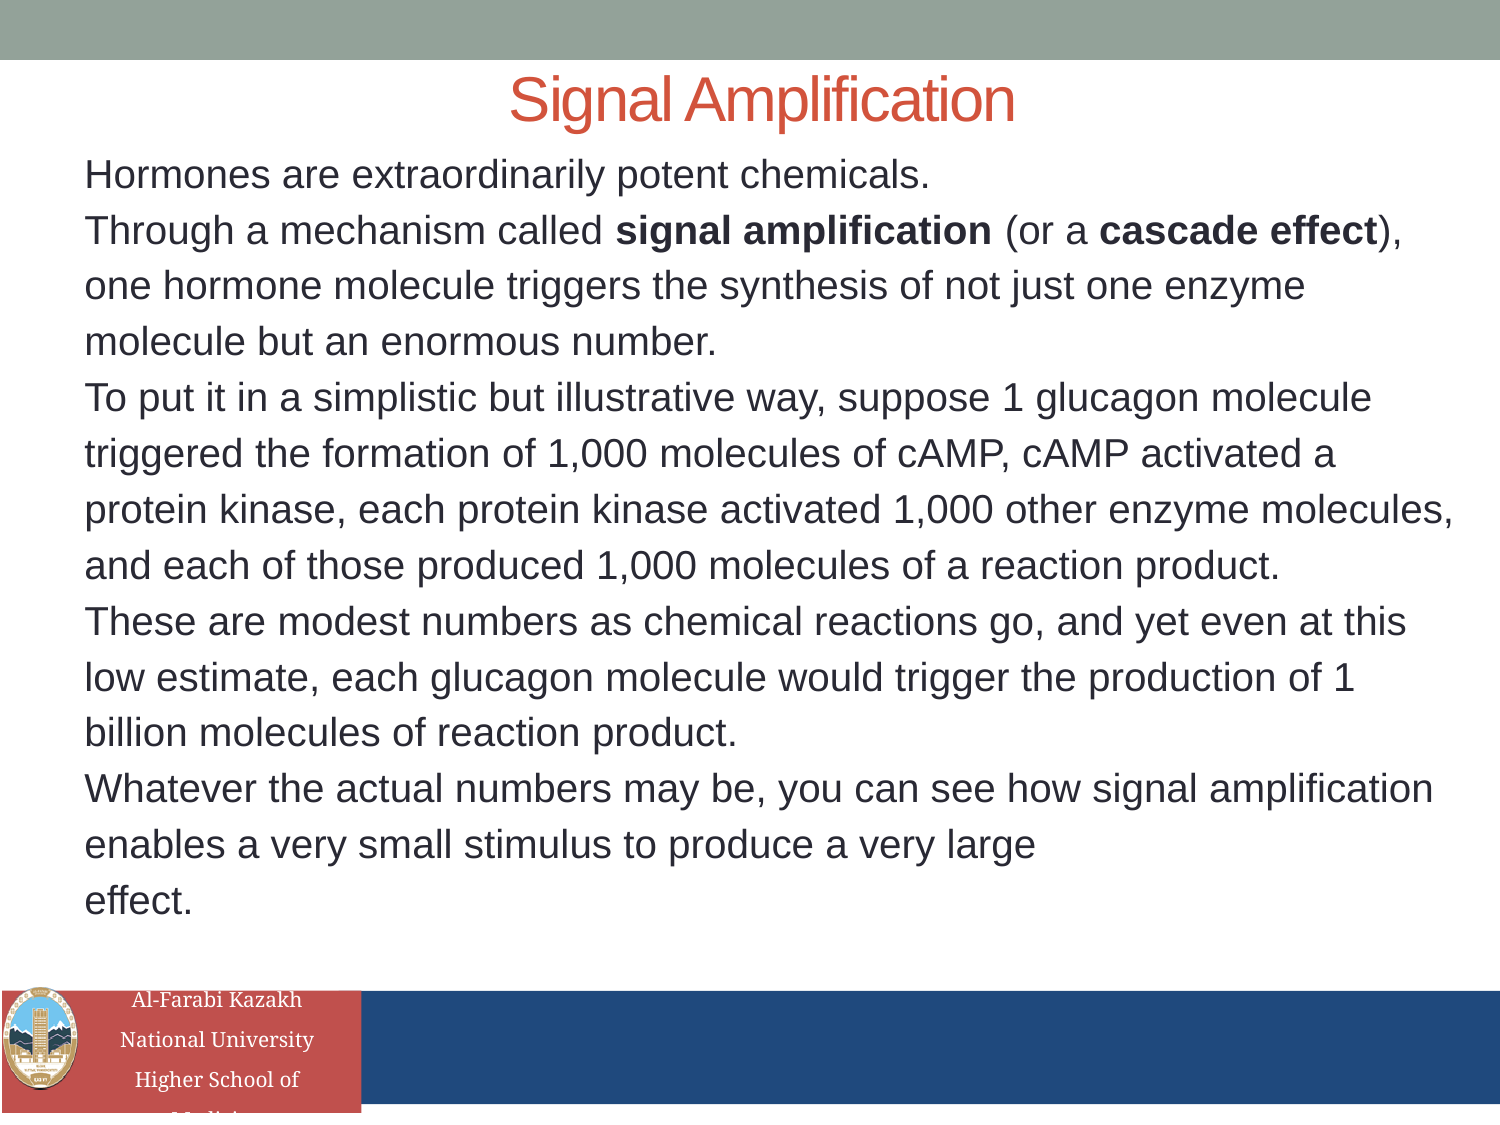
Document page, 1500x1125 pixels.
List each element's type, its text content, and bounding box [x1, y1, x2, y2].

title Signal Amplification [64, 42, 1463, 125]
list Hormones are extraordinarily potent chemicals. Through a mechanism called signal amplification (or a cascade effect), one hormone molecule triggers the synthesis of not just one enzyme molecule but an enormous number. To put it in a simplistic but illustrative way, suppose 1 glucagon molecule triggered the formation of 1,000 molecules of cAMP, cAMP activated a protein kinase, each protein kinase activated 1,000 other enzyme molecules, and each of those produced 1,000 molecules of a reaction product. These are modest numbers as chemical reactions go, and yet even at this low estimate, each glucagon molecule would trigger the production of 1 billion molecules of reaction product. Whatever the actual numbers may be, you can see how signal amplification enables a very small stimulus to produce a very large effect. [53, 125, 1483, 953]
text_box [0, 987, 1500, 1114]
